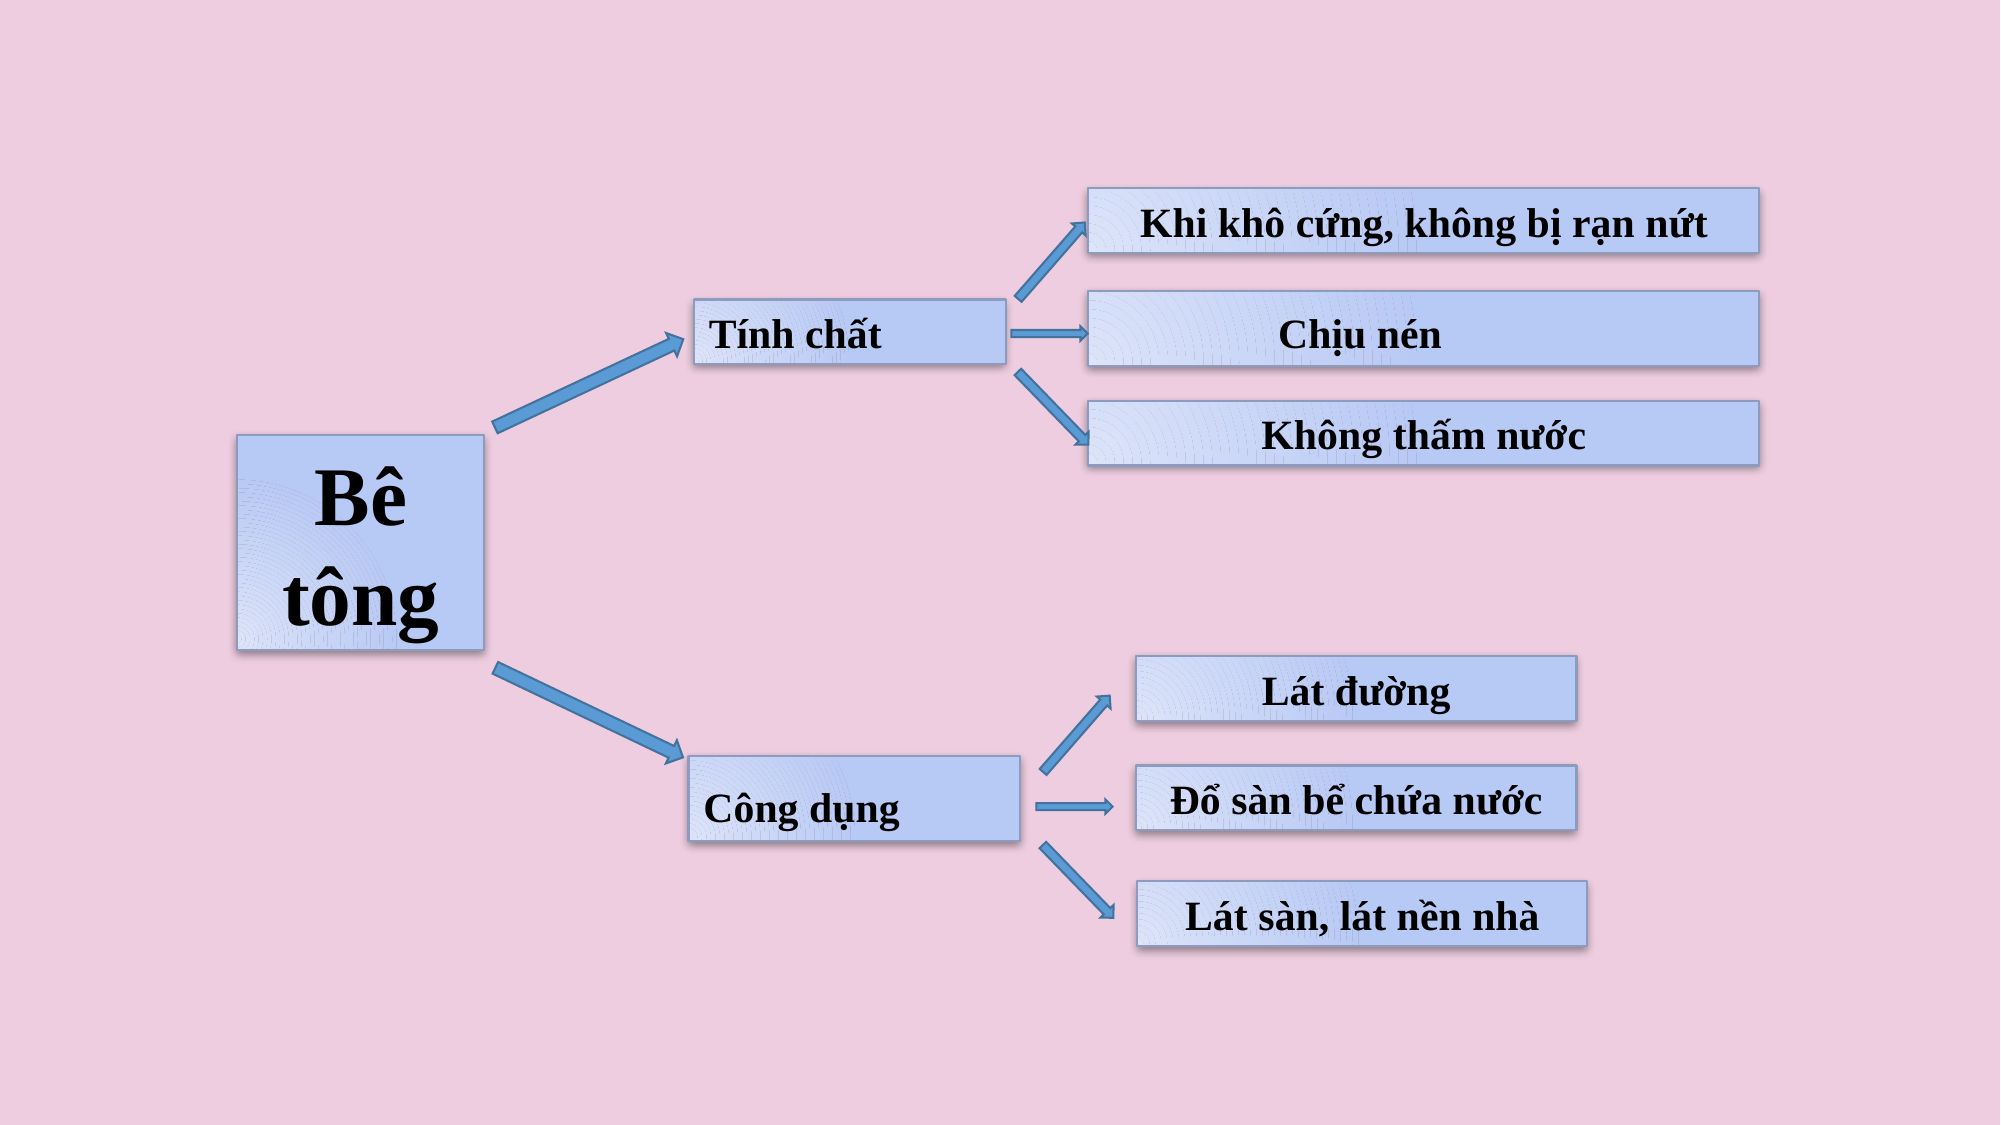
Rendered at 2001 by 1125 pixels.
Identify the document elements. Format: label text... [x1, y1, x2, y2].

text_box [1035, 797, 1115, 817]
text_box [1038, 840, 1115, 919]
text_box [1013, 221, 1087, 304]
text_box Khi khô cứng, không bị rạn nứt [1088, 188, 1760, 254]
text_box Tính chất [694, 299, 1006, 365]
text_box [1010, 323, 1090, 344]
text_box [1038, 694, 1112, 777]
text_box [491, 660, 685, 766]
text_box [1013, 367, 1090, 446]
text_box Lát đường [1135, 656, 1577, 722]
text_box Bê tông [237, 434, 485, 650]
text_box Đổ sàn bể chứa nước [1135, 765, 1577, 831]
text_box Không thấm nước [1088, 400, 1760, 466]
text_box Công dụng [688, 756, 1021, 841]
text_box Lát sàn, lát nền nhà [1137, 881, 1588, 947]
text_box Chịu nén [1088, 291, 1760, 367]
text_box [490, 331, 685, 435]
